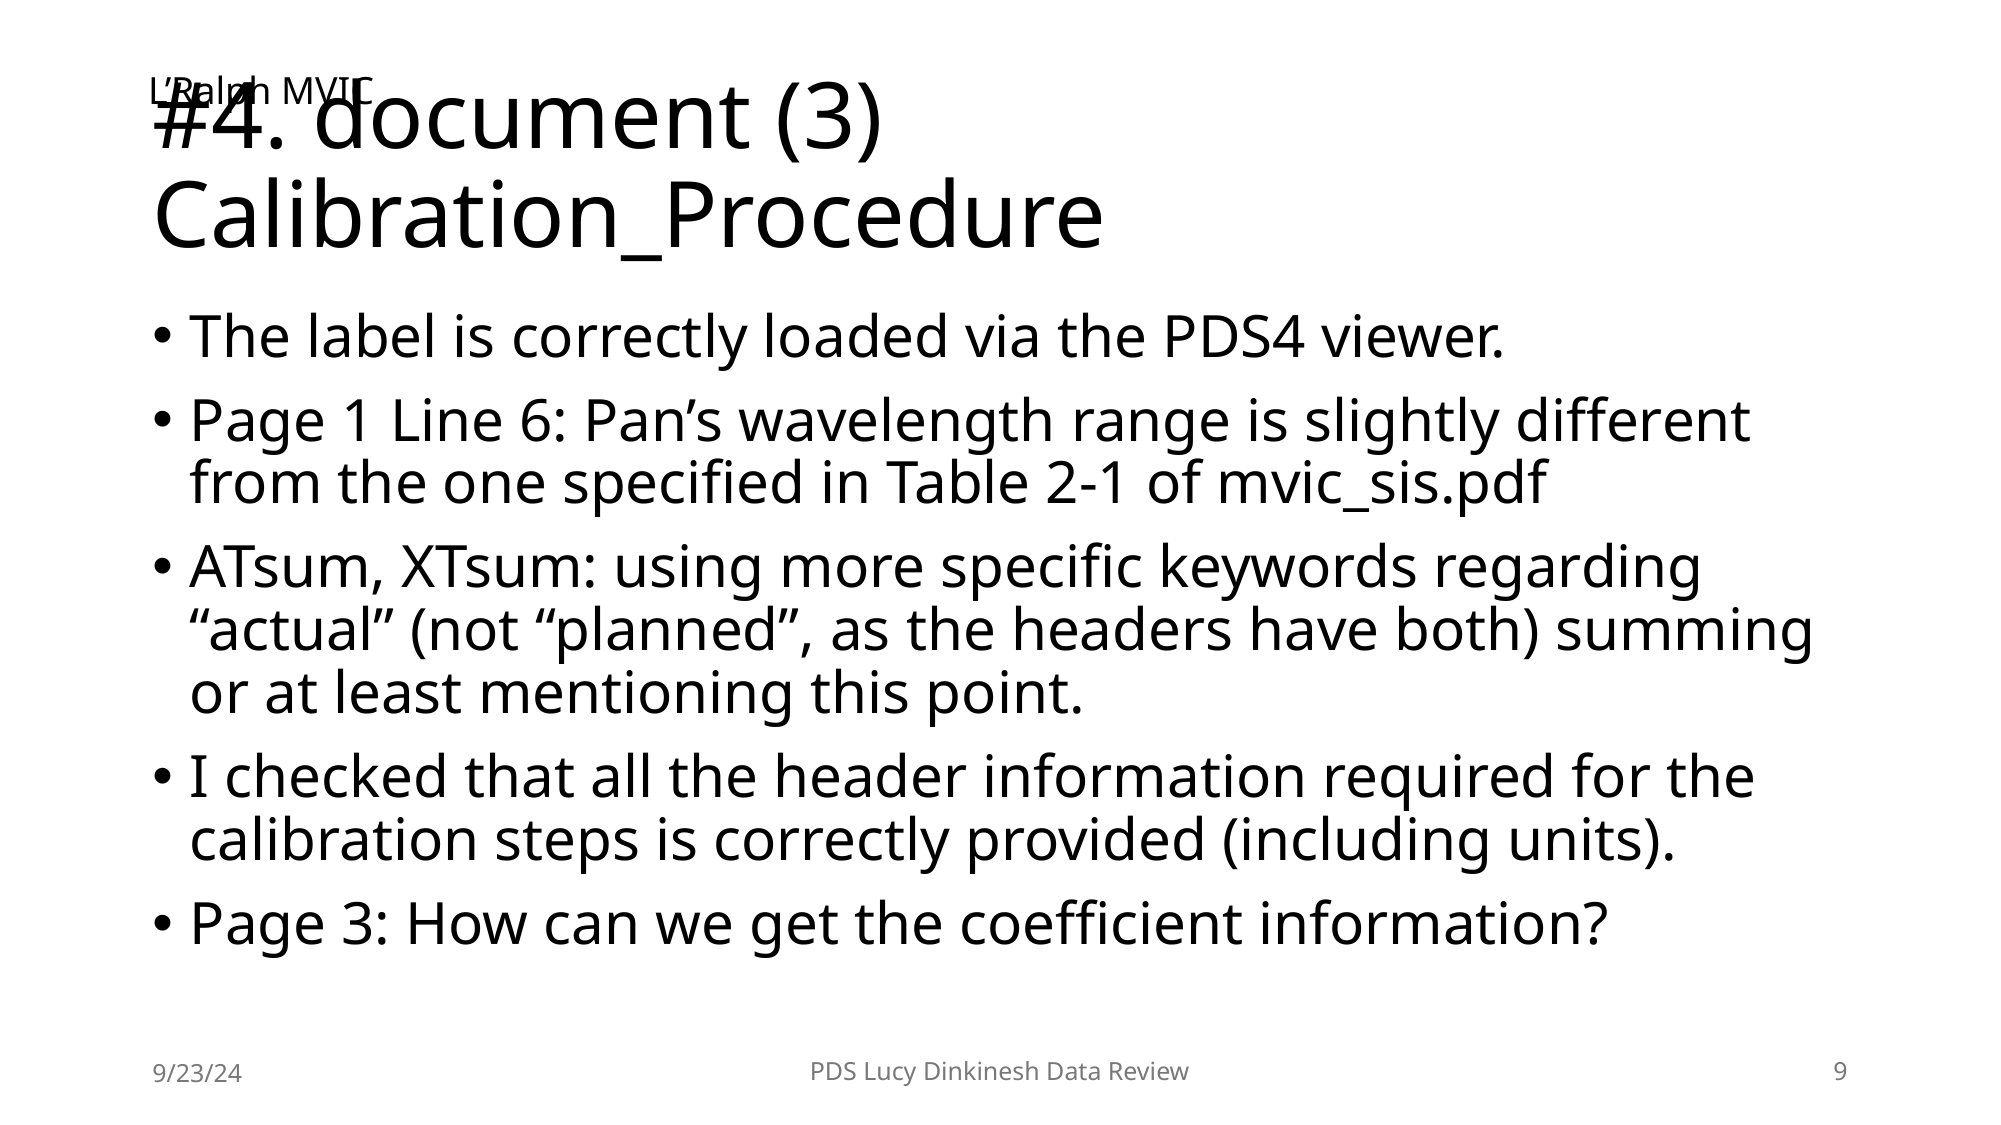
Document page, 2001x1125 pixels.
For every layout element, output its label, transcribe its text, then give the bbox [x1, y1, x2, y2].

title #4. document (3) Calibration_Procedure [137, 59, 1863, 278]
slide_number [137, 1042, 588, 1103]
footer PDS Lucy Dinkinesh Data Review [662, 1042, 1338, 1103]
slide_number 8 [1412, 1042, 1863, 1103]
list The label is correctly loaded via the PDS4 viewer. Page 1 Line 6: Pan’s wavelength range is slightly different from the one specified in Table 2-1 of mvic_sis.pdf ATsum, XTsum: using more specific keywords regarding “actual” (not “planned”, as the headers have both) summing or at least mentioning this point. I checked that all the header information required for the calibration steps is correctly provided (including units). Page 3: How can we get the coefficient information? [137, 299, 1863, 1014]
text_box L’Ralph MVIC [133, 60, 390, 120]
